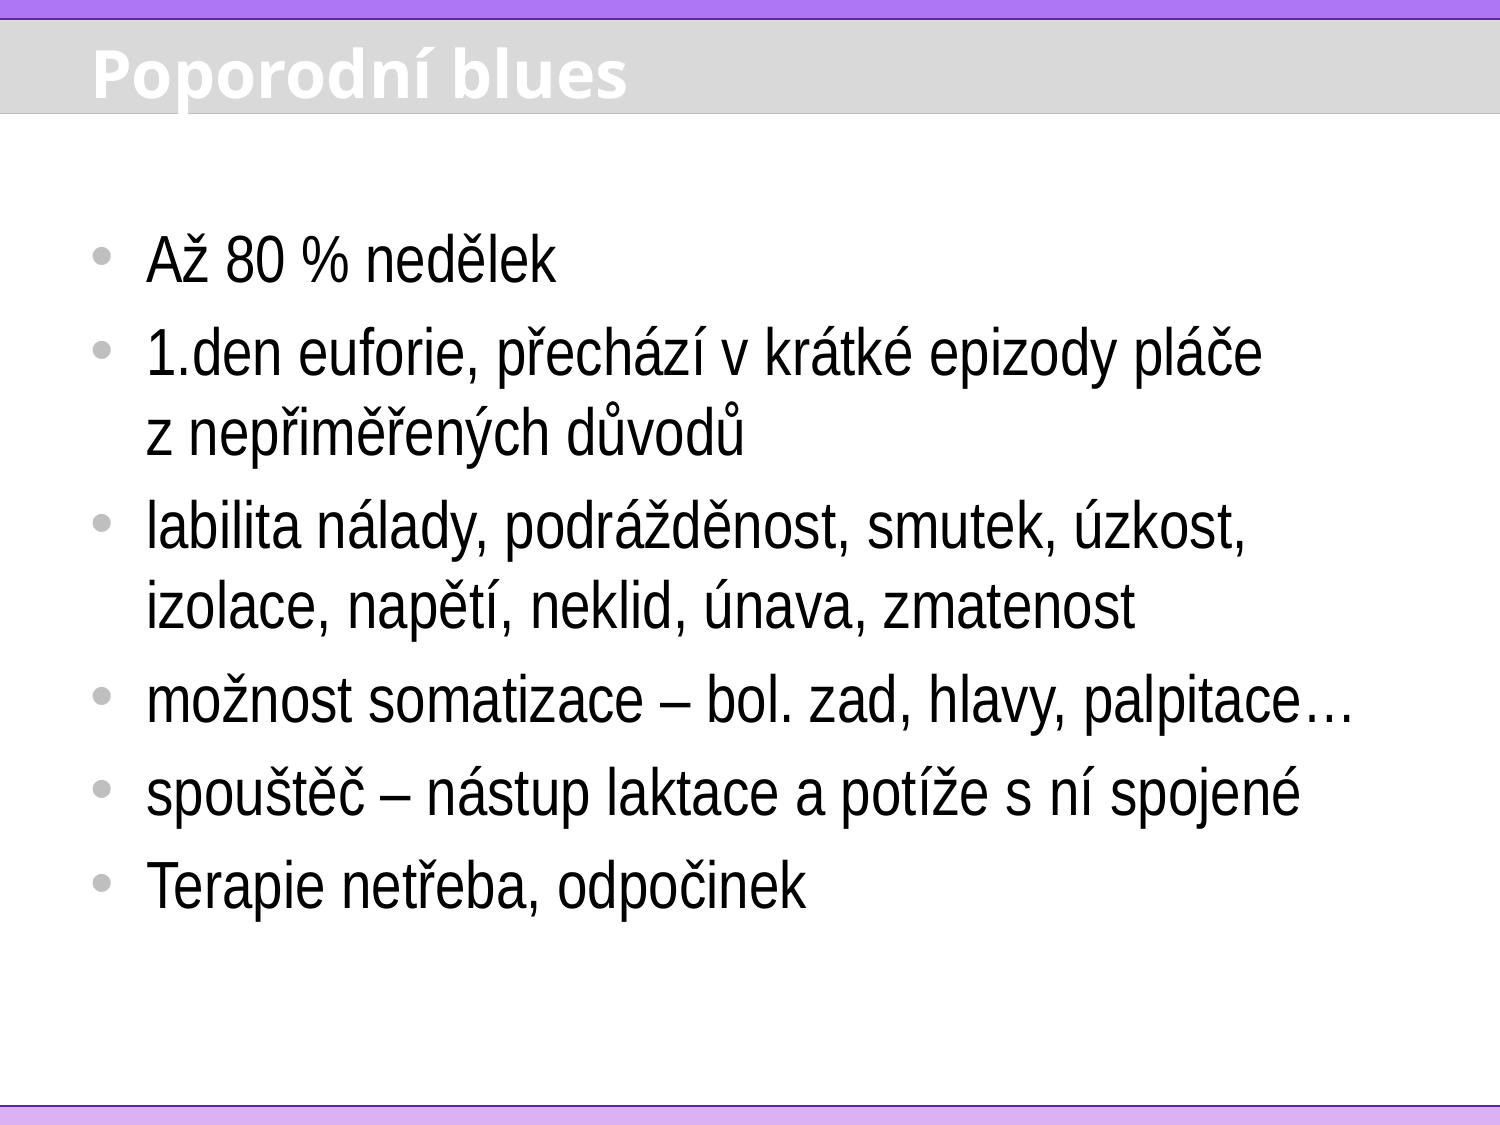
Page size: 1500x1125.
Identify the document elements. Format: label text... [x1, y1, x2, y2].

list Až 80 % nedělek 1.den euforie, přechází v krátké epizody pláče z nepřiměřených důvodů labilita nálady, podrážděnost, smutek, úzkost, izolace, napětí, neklid, únava, zmatenost možnost somatizace – bol. zad, hlavy, palpitace… spouštěč – nástup laktace a potíže s ní spojené Terapie netřeba, odpočinek [75, 208, 1425, 1035]
title Poporodní blues [75, 30, 1425, 114]
